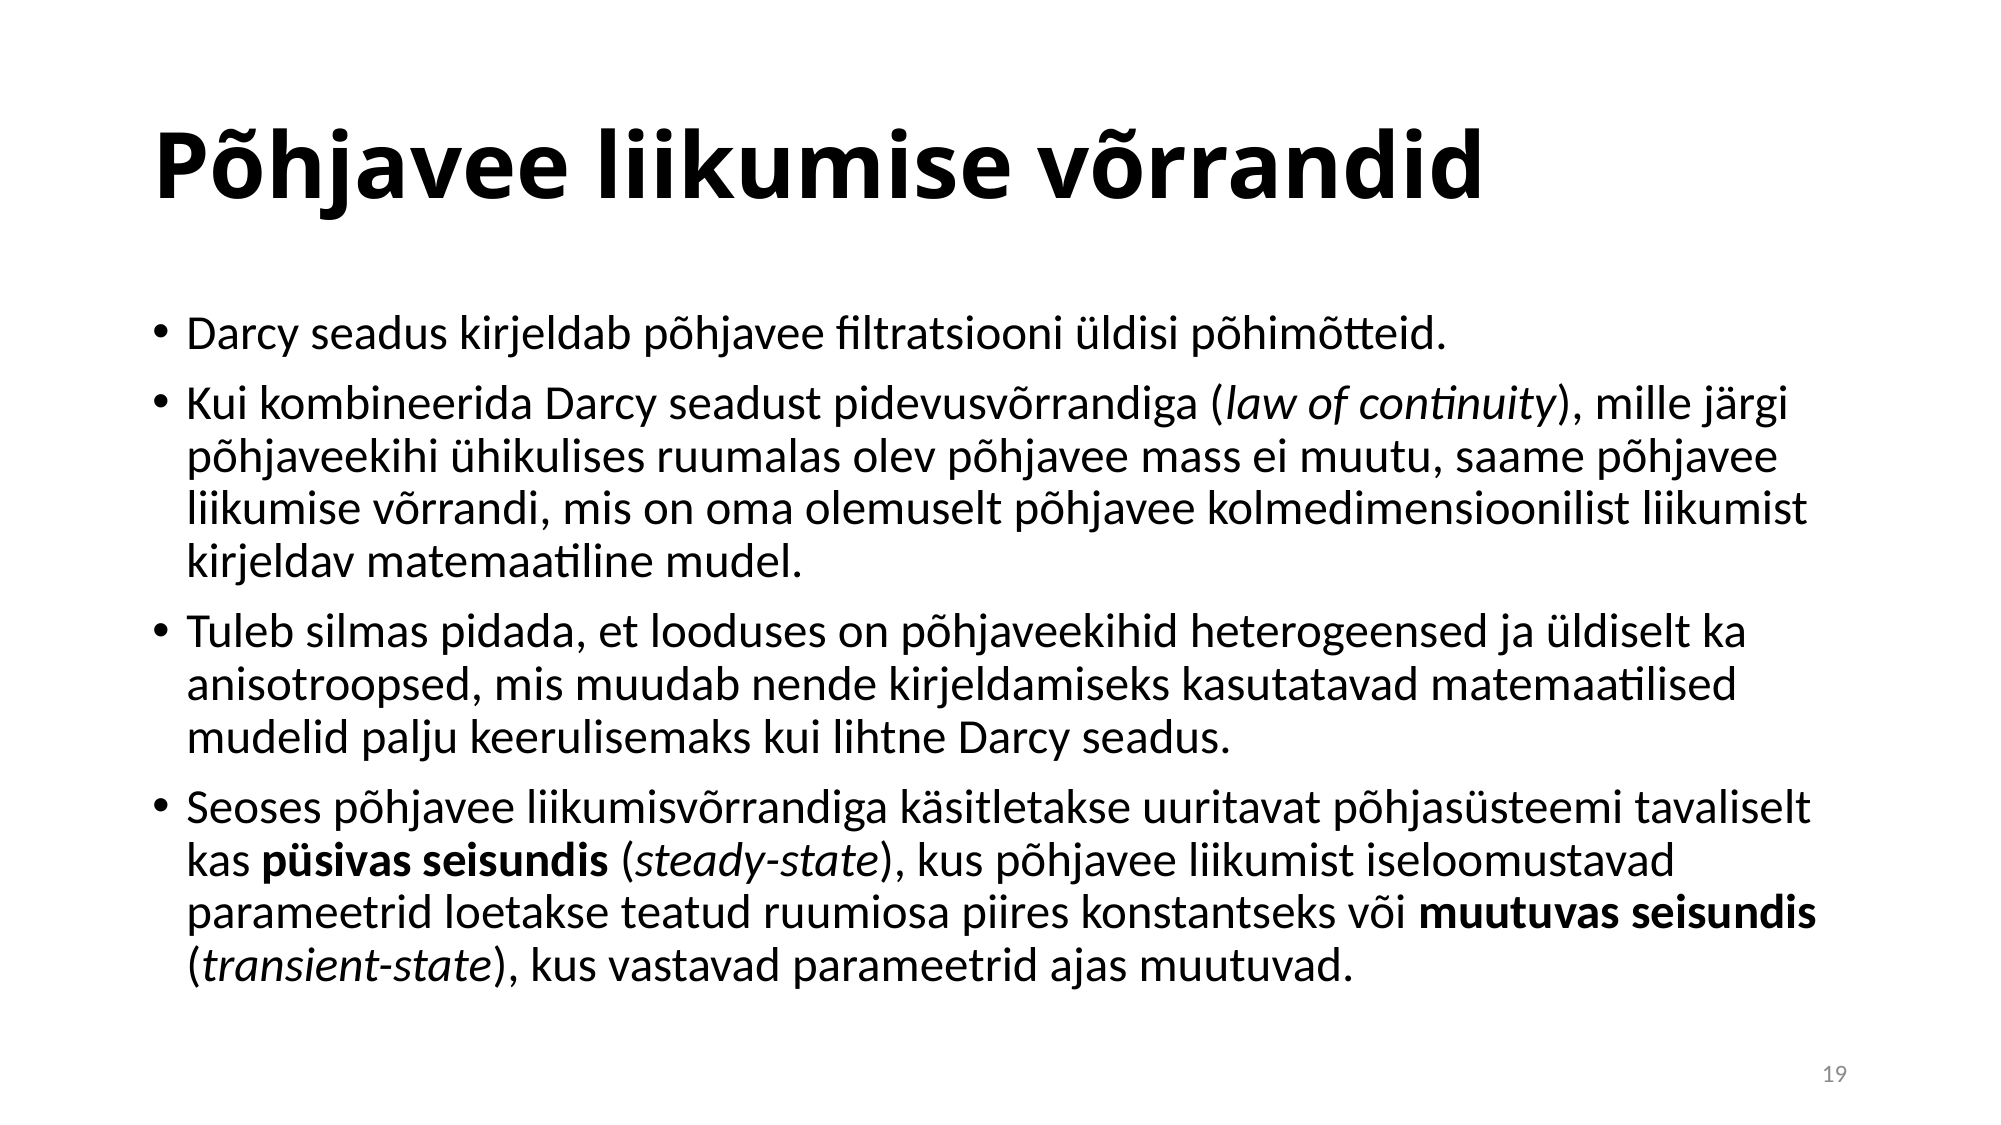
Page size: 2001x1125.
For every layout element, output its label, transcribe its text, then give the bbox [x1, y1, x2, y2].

slide_number 19 [1412, 1042, 1863, 1103]
list Darcy seadus kirjeldab põhjavee filtratsiooni üldisi põhimõtteid. Kui kombineerida Darcy seadust pidevusvõrrandiga (law of continuity), mille järgi põhjaveekihi ühikulises ruumalas olev põhjavee mass ei muutu, saame põhjavee liikumise võrrandi, mis on oma olemuselt põhjavee kolmedimensioonilist liikumist kirjeldav matemaatiline mudel. Tuleb silmas pidada, et looduses on põhjaveekihid heterogeensed ja üldiselt ka anisotroopsed, mis muudab nende kirjeldamiseks kasutatavad matemaatilised mudelid palju keerulisemaks kui lihtne Darcy seadus. Seoses põhjavee liikumisvõrrandiga käsitletakse uuritavat põhjasüsteemi tavaliselt kas püsivas seisundis (steady-state), kus põhjavee liikumist iseloomustavad parameetrid loetakse teatud ruumiosa piires konstantseks või muutuvas seisundis (transient-state), kus vastavad parameetrid ajas muutuvad. [137, 299, 1863, 1014]
title Põhjavee liikumise võrrandid [137, 59, 1863, 278]
